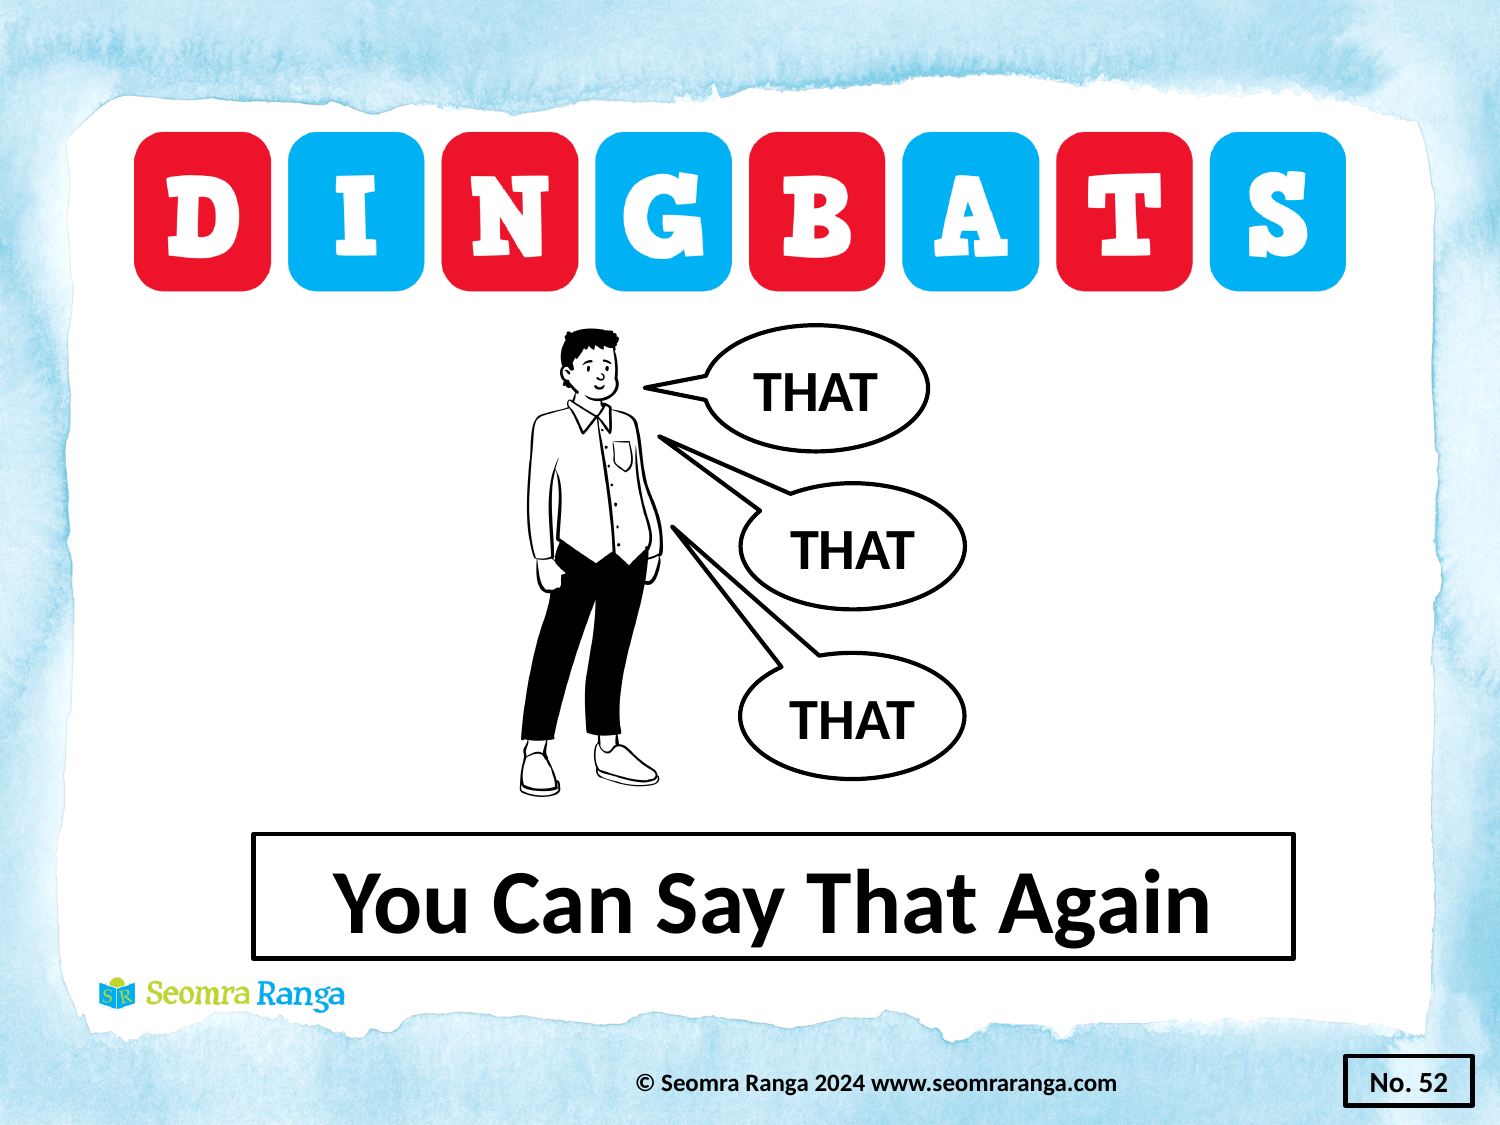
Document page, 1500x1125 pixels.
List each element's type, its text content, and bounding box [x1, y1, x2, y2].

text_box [515, 323, 966, 802]
text_box No. 52 [1345, 1056, 1473, 1106]
text_box You Can Say That Again [253, 834, 1294, 959]
text_box © Seomra Ranga 2024 www.seomraranga.com [620, 1058, 1140, 1104]
picture [0, 0, 1500, 1125]
